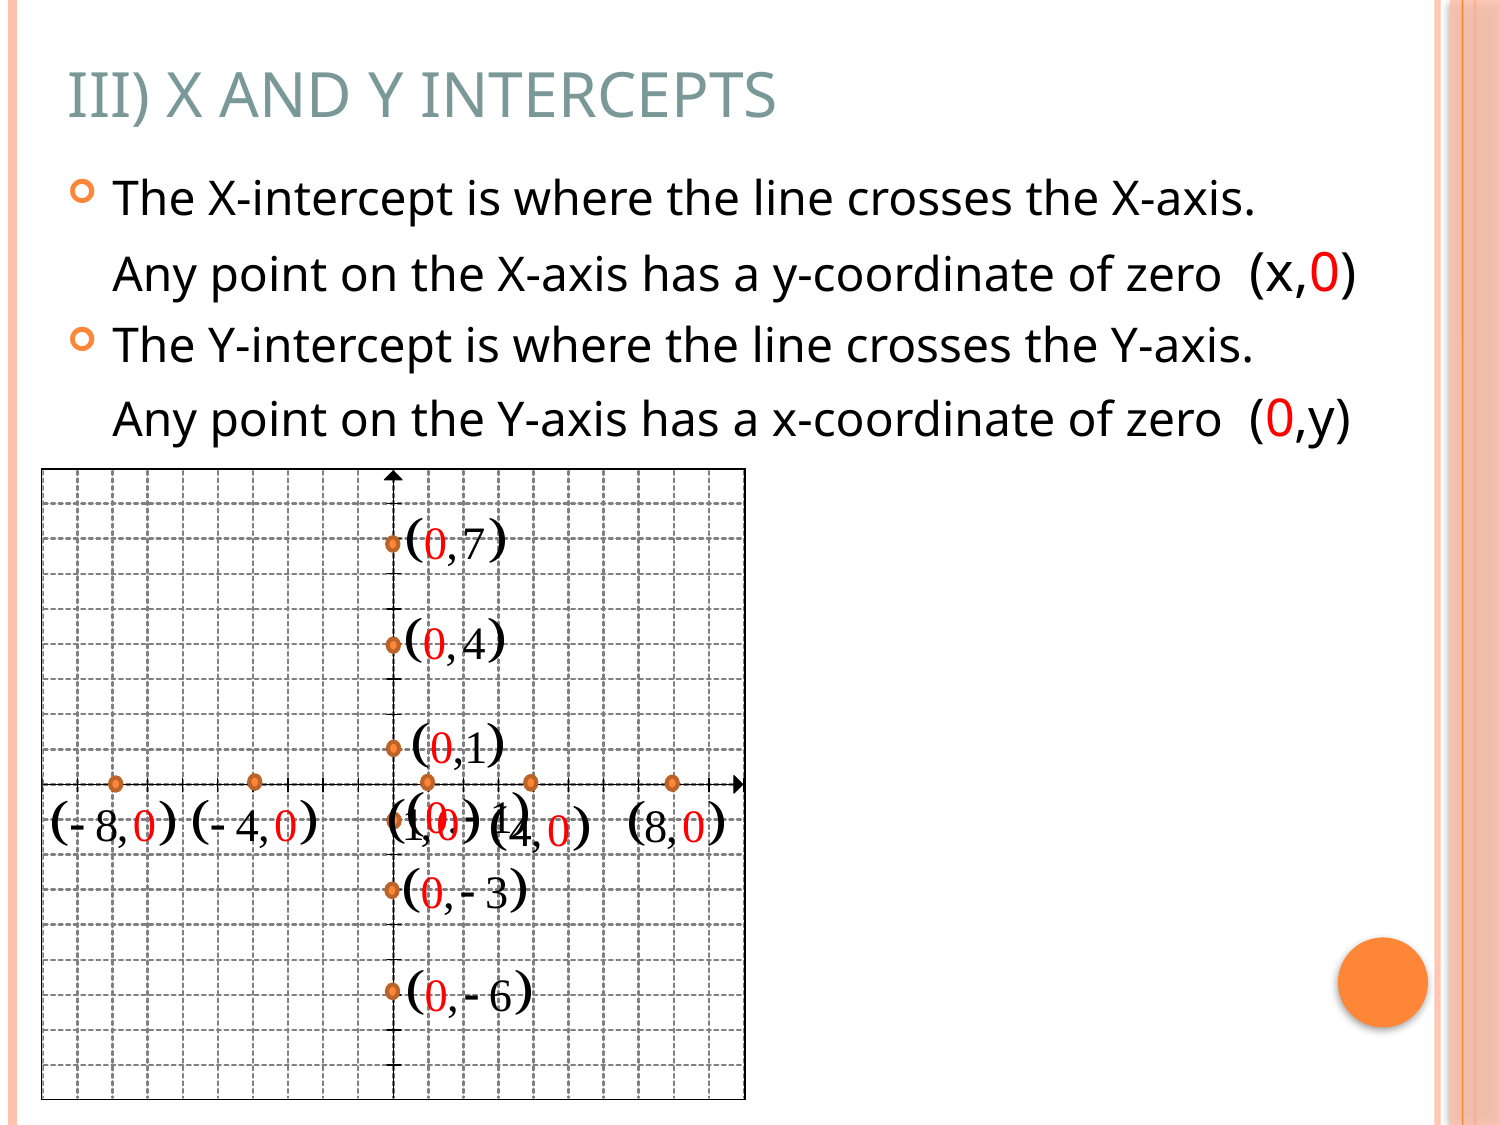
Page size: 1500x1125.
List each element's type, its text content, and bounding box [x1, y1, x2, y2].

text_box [406, 717, 508, 783]
picture [41, 469, 745, 1100]
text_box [483, 799, 596, 873]
list The X-intercept is where the line crosses the X-axis. Any point on the X-axis has a y-coordinate of zero (x,0) The Y-intercept is where the line crosses the Y-axis. Any point on the Y-axis has a x-coordinate of zero (0,y) [52, 159, 1403, 464]
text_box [398, 612, 511, 685]
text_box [44, 794, 182, 868]
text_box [400, 964, 538, 1037]
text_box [399, 512, 512, 585]
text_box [400, 786, 535, 797]
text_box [382, 793, 484, 867]
title III) X and Y intercepts [53, 19, 1404, 138]
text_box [621, 795, 730, 868]
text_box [396, 875, 534, 935]
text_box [185, 794, 323, 867]
